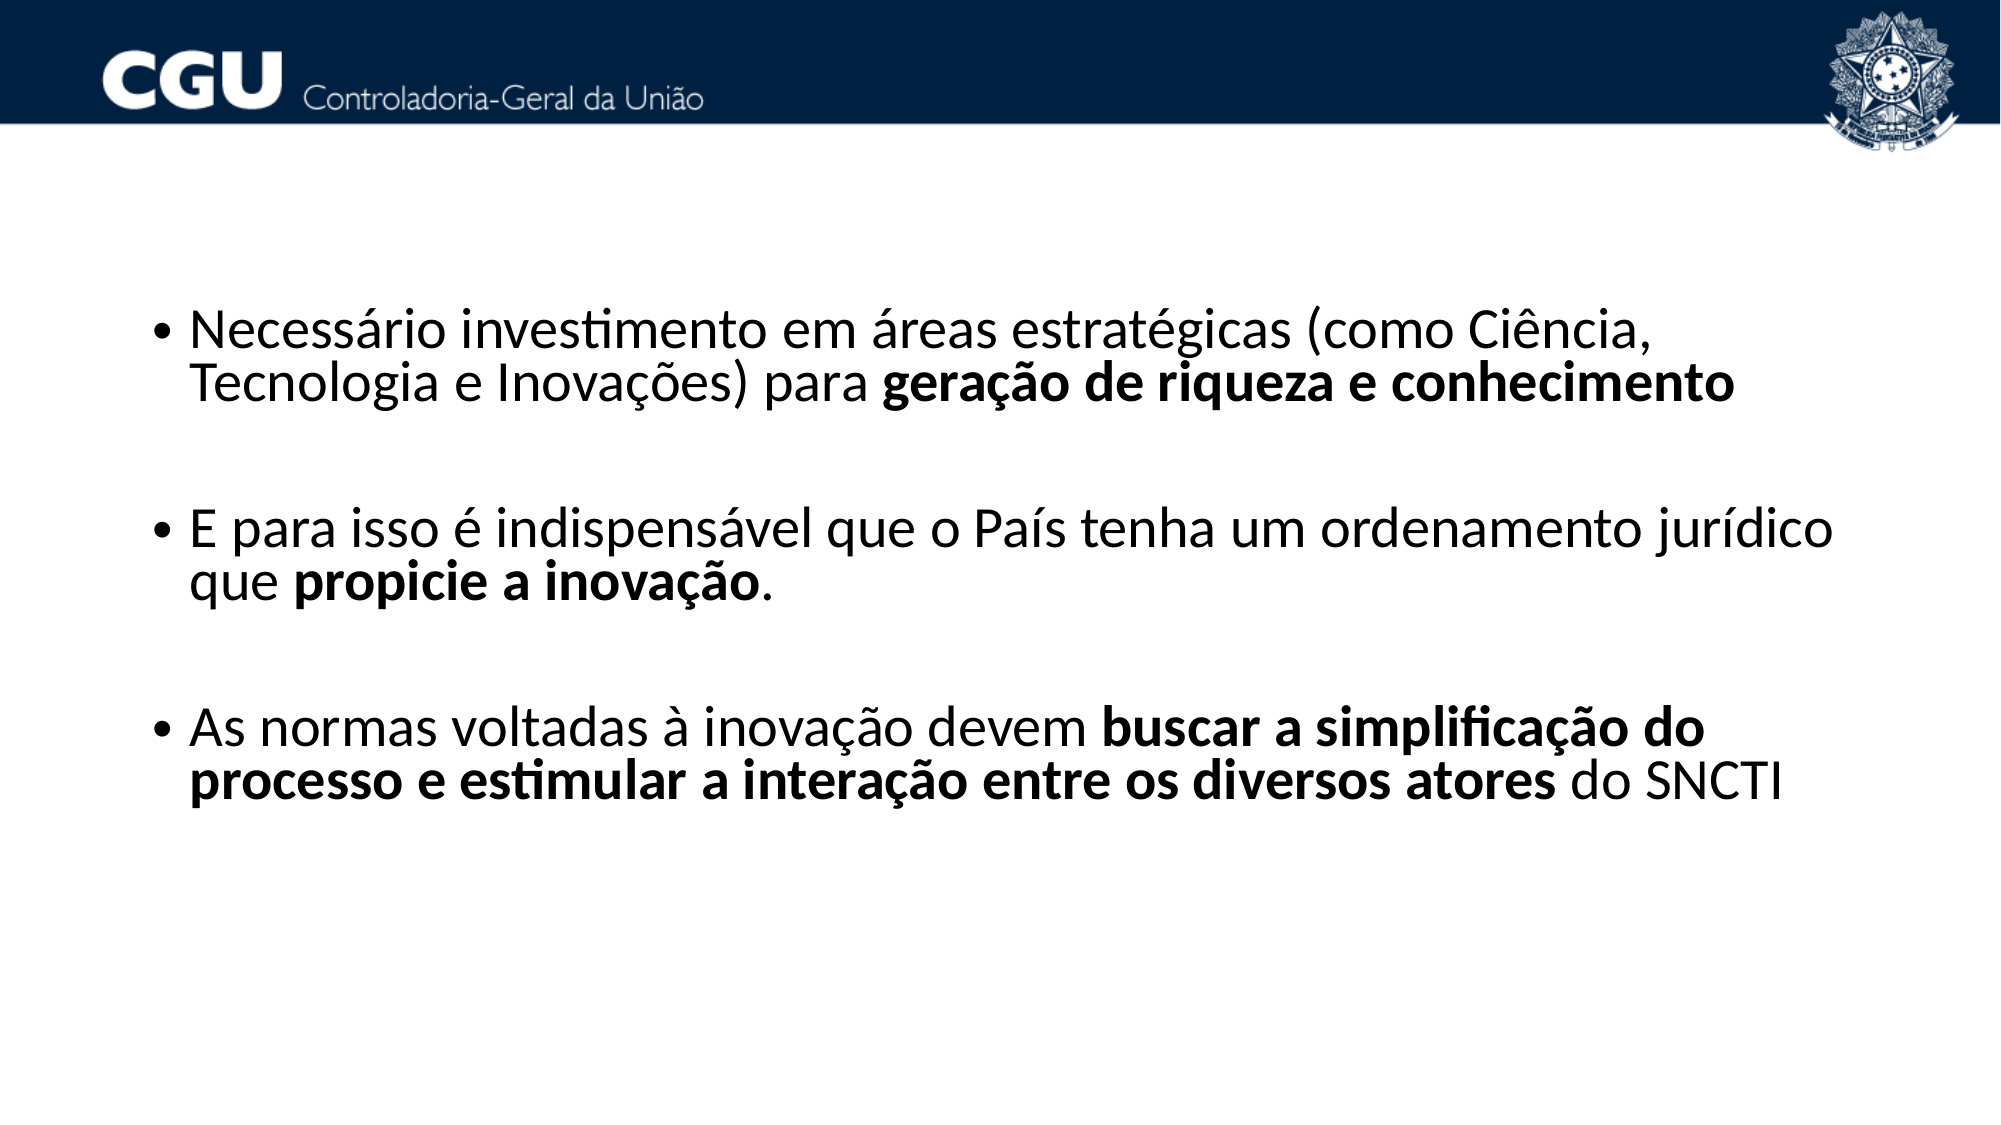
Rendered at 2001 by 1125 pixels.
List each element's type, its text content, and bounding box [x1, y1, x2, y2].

list Necessário investimento em áreas estratégicas (como Ciência, Tecnologia e Inovações) para geração de riqueza e conhecimento E para isso é indispensável que o País tenha um ordenamento jurídico que propicie a inovação. As normas voltadas à inovação devem buscar a simplificação do processo e estimular a interação entre os diversos atores do SNCTI [137, 299, 1863, 1014]
picture [0, 0, 2001, 1125]
